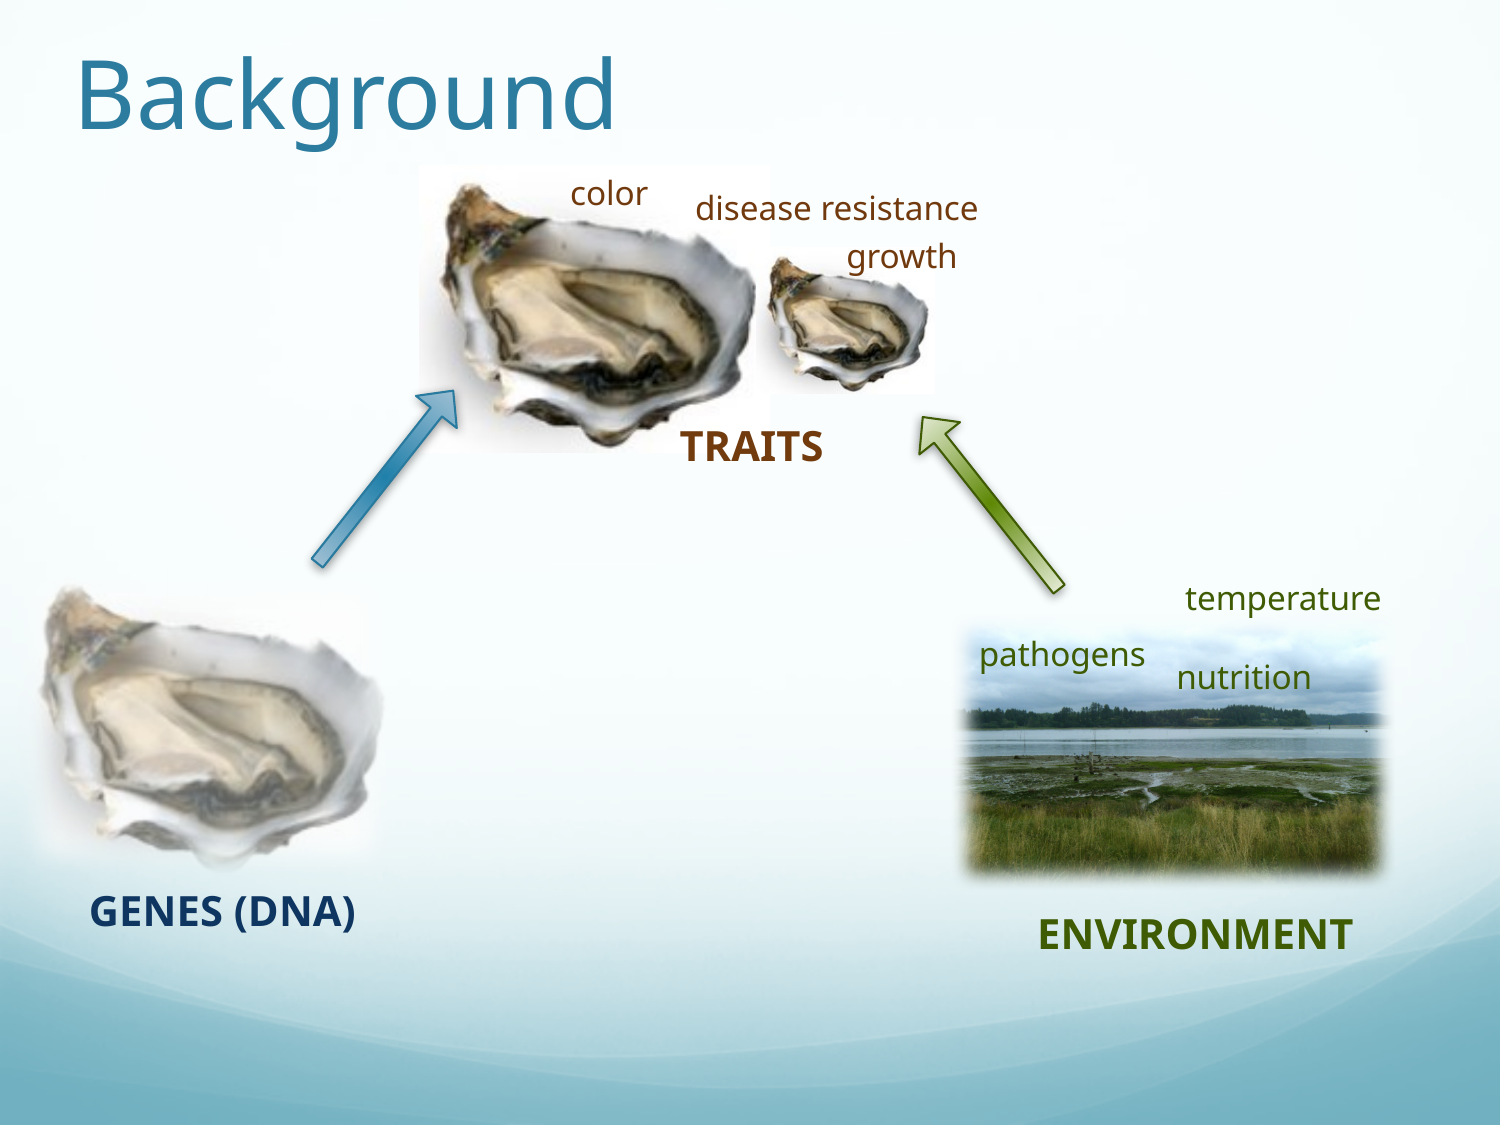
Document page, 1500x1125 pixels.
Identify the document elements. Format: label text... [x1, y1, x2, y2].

text_box TRAITS [664, 412, 943, 478]
title Background [58, 9, 1171, 157]
text_box disease resistance [780, 179, 1034, 235]
text_box growth [831, 235, 989, 283]
picture [418, 164, 935, 454]
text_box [950, 611, 1401, 967]
text_box [918, 416, 1066, 595]
text_box temperature [1170, 570, 1409, 614]
picture [13, 563, 399, 880]
text_box GENES (DNA) [74, 892, 399, 943]
text_box [310, 430, 412, 560]
